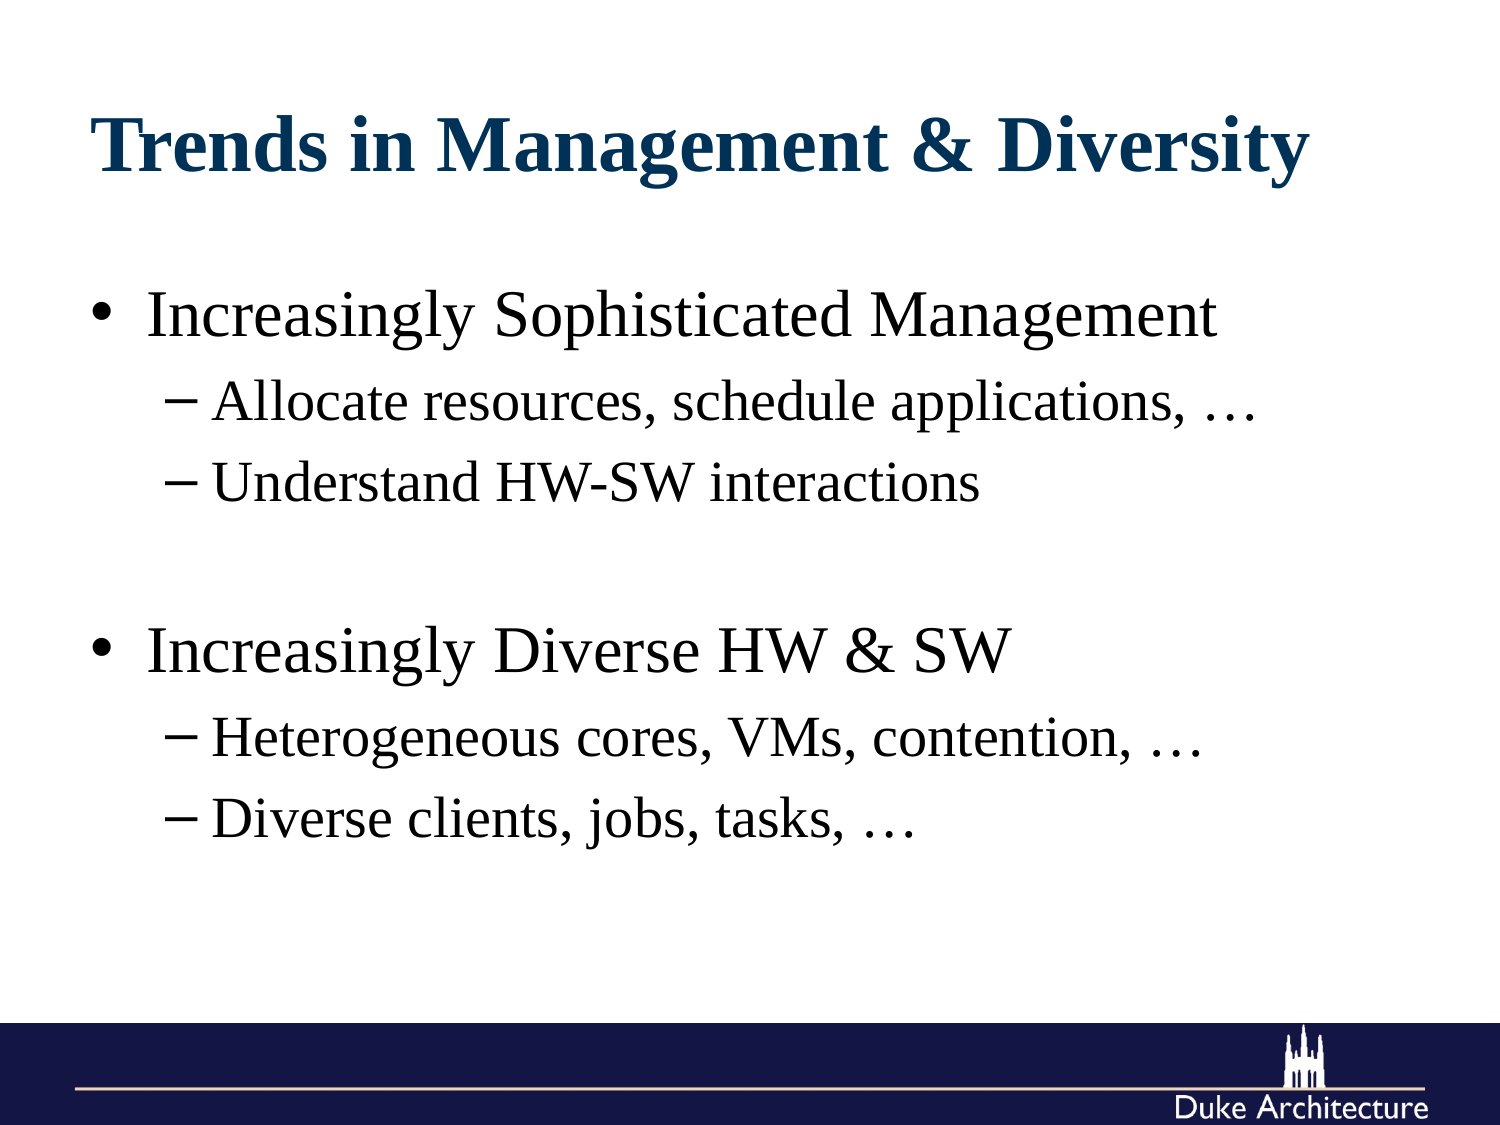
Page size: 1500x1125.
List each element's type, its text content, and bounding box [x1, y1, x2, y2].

picture [0, 1023, 1500, 1125]
list Increasingly Sophisticated Management Allocate resources, schedule applications, … Understand HW-SW interactions Increasingly Diverse HW & SW Heterogeneous cores, VMs, contention, … Diverse clients, jobs, tasks, … [75, 262, 1425, 1022]
title Trends in Management & Diversity [75, 45, 1425, 233]
